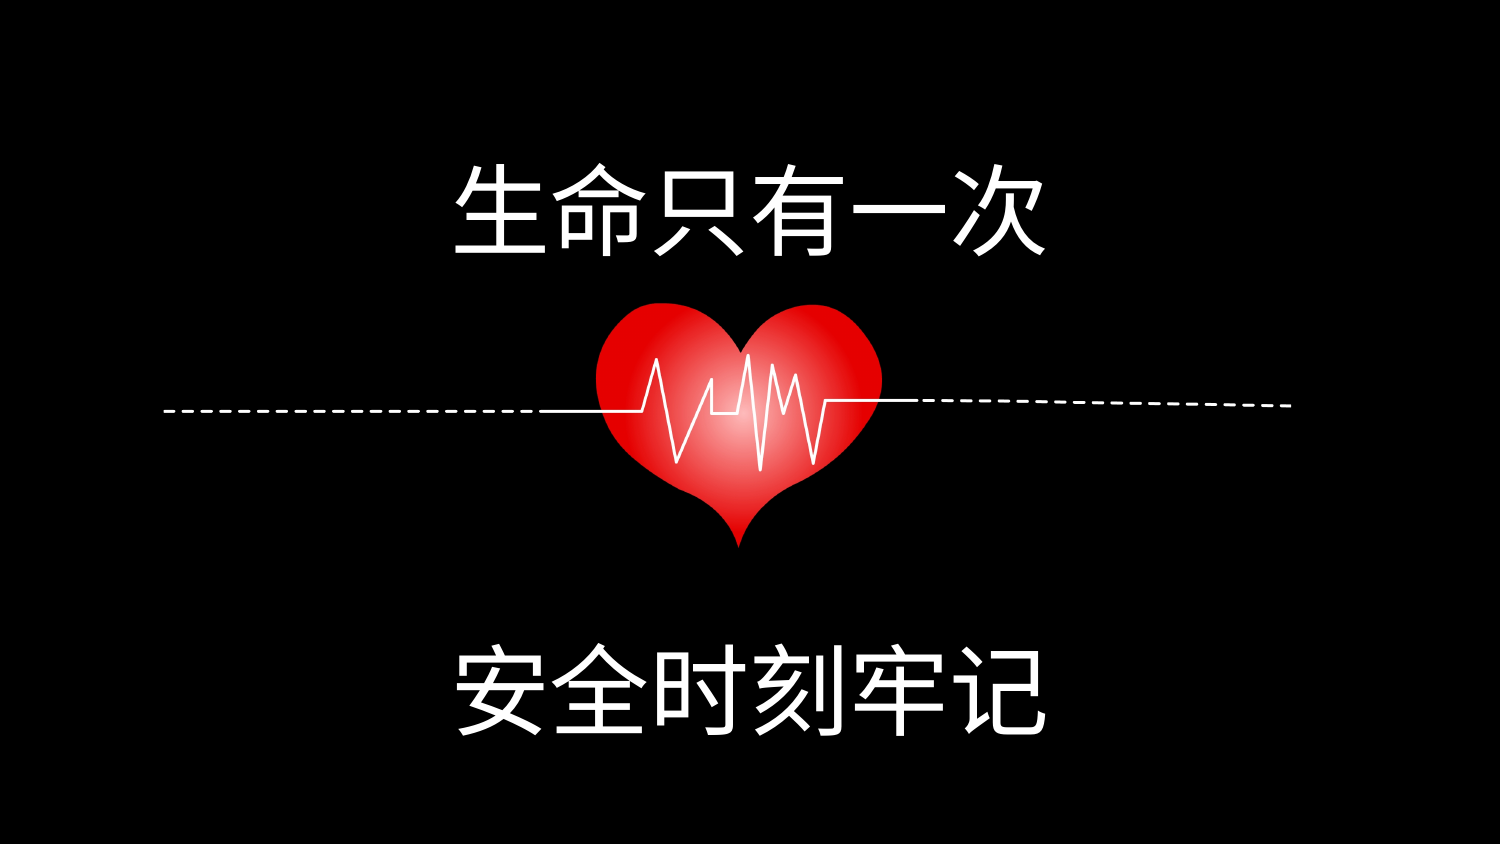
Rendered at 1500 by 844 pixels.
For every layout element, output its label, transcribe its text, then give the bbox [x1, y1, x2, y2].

picture [163, 45, 1292, 793]
text_box 生命只有一次 安全时刻牢记 [181, 21, 1319, 756]
